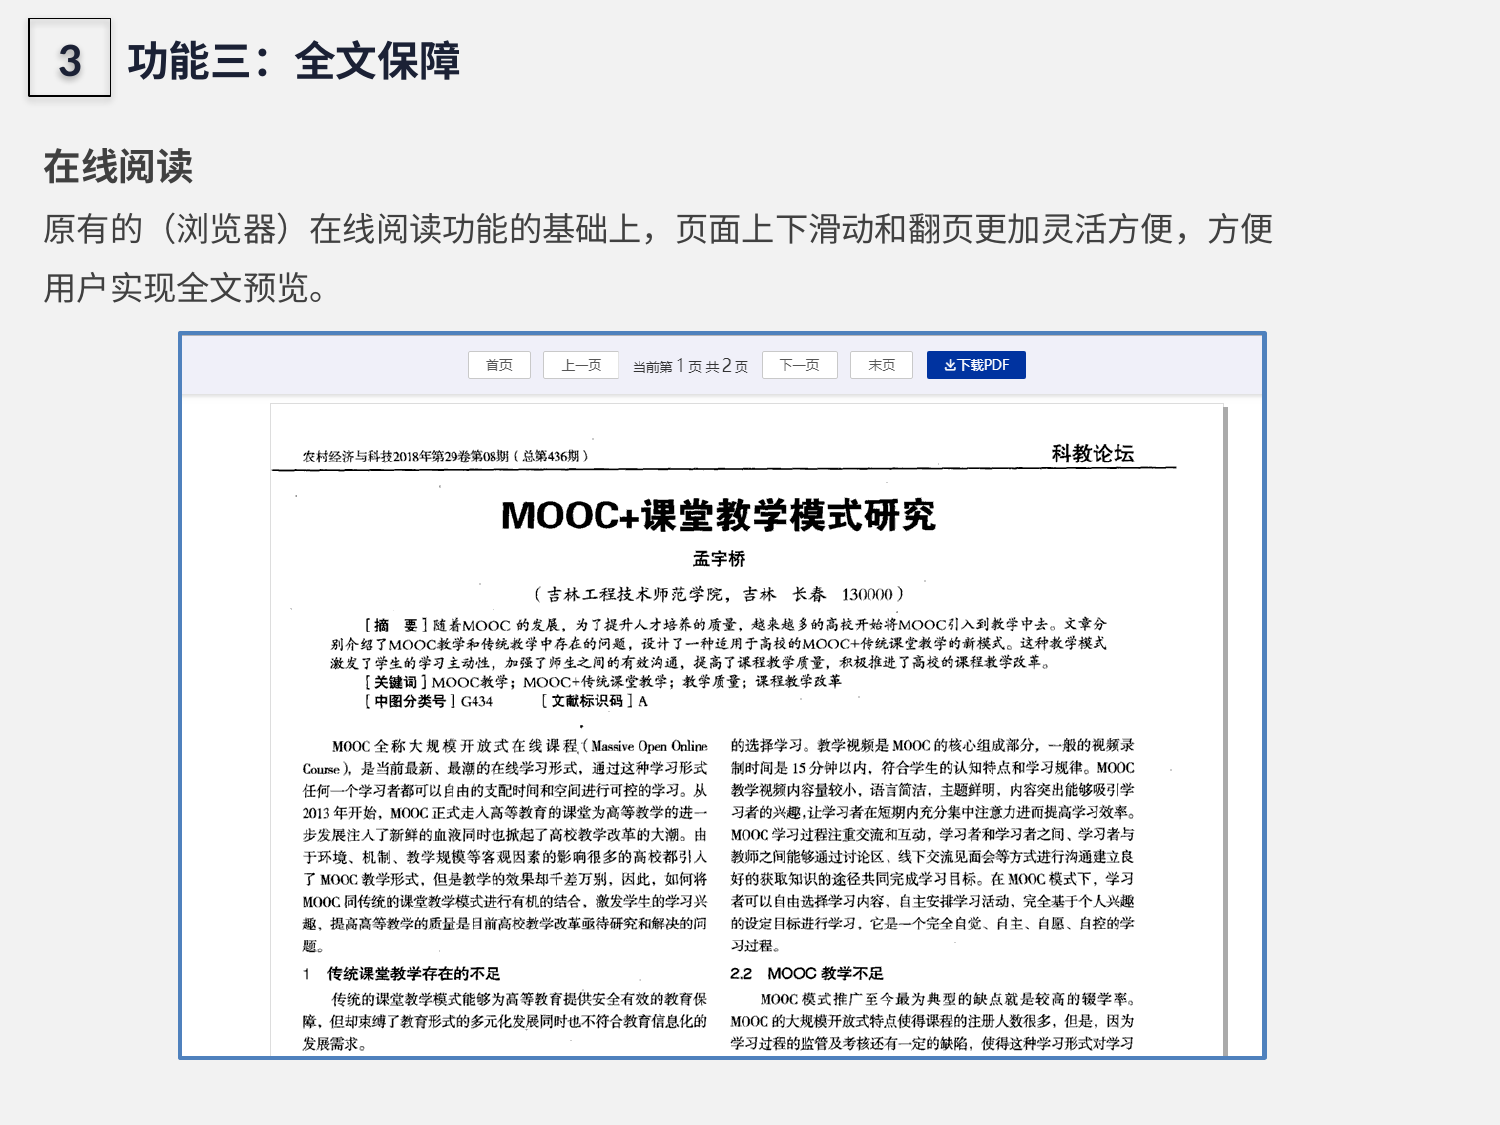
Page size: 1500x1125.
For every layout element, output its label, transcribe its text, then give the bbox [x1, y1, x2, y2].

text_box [28, 18, 807, 97]
picture [181, 334, 1263, 1056]
text_box 在线阅读 原有的（浏览器）在线阅读功能的基础上，页面上下滑动和翻页更加灵活方便，方便用户实现全文预览。 [29, 112, 1313, 315]
